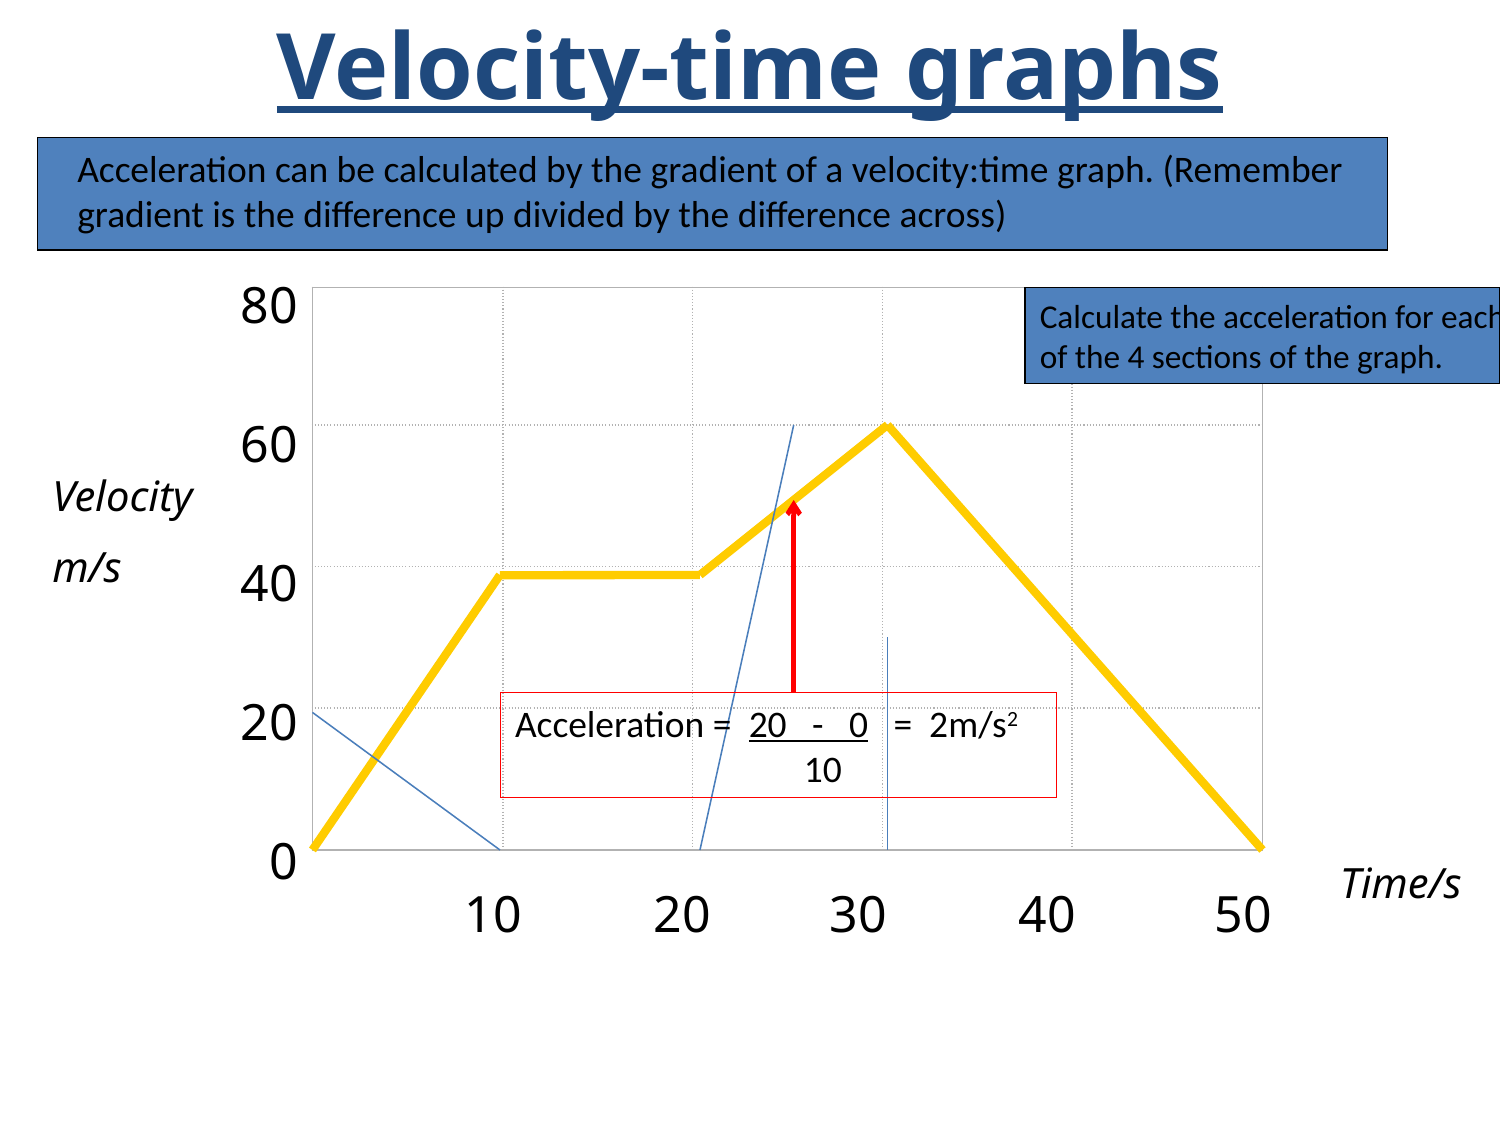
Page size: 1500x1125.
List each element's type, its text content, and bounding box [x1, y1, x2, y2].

text_box Calculate the acceleration for each of the 4 sections of the graph. [1025, 287, 1500, 382]
table_cell [1072, 708, 1262, 849]
table_cell [798, 567, 883, 692]
table_cell [736, 567, 789, 692]
table_cell [313, 567, 503, 708]
text_box Acceleration can be calculated by the gradient of a velocity:time graph. (Remember gradient is the difference up divided by the difference across) [62, 137, 1363, 243]
table_cell [503, 425, 692, 567]
table_header [883, 288, 1072, 425]
table_cell [313, 425, 503, 567]
text_box Acceleration = 20 - 0 = 2m/s2 10 [704, 692, 883, 798]
text_box 80 60 40 20 0 [187, 250, 313, 897]
table_cell [891, 567, 1072, 708]
table_cell [692, 567, 761, 692]
table_header [692, 288, 883, 425]
table_header [503, 288, 692, 425]
table_header [1072, 384, 1262, 425]
table_cell [503, 567, 692, 692]
table_cell [692, 425, 792, 567]
text_box 10 20 30 40 50 [450, 874, 1375, 950]
table_cell [313, 708, 495, 844]
table_cell [891, 708, 1072, 849]
text_box Velocity m/s [37, 462, 275, 599]
table_cell [1072, 425, 1262, 567]
text_box Time/s [1325, 849, 1500, 915]
table_cell [504, 798, 692, 849]
text_box Acceleration = 20 - 0 = 2m/s2 10 [891, 692, 1057, 798]
text_box [37, 137, 1388, 250]
table_cell [764, 425, 883, 567]
table_cell [1072, 567, 1262, 708]
table_header [313, 288, 503, 425]
text_box Acceleration = 20 - 0 = 2m/s2 10 [504, 692, 695, 798]
text_box Velocity-time graphs [0, 0, 1500, 126]
table_cell [888, 425, 1072, 567]
table_cell [704, 798, 883, 849]
table_cell [313, 715, 495, 849]
